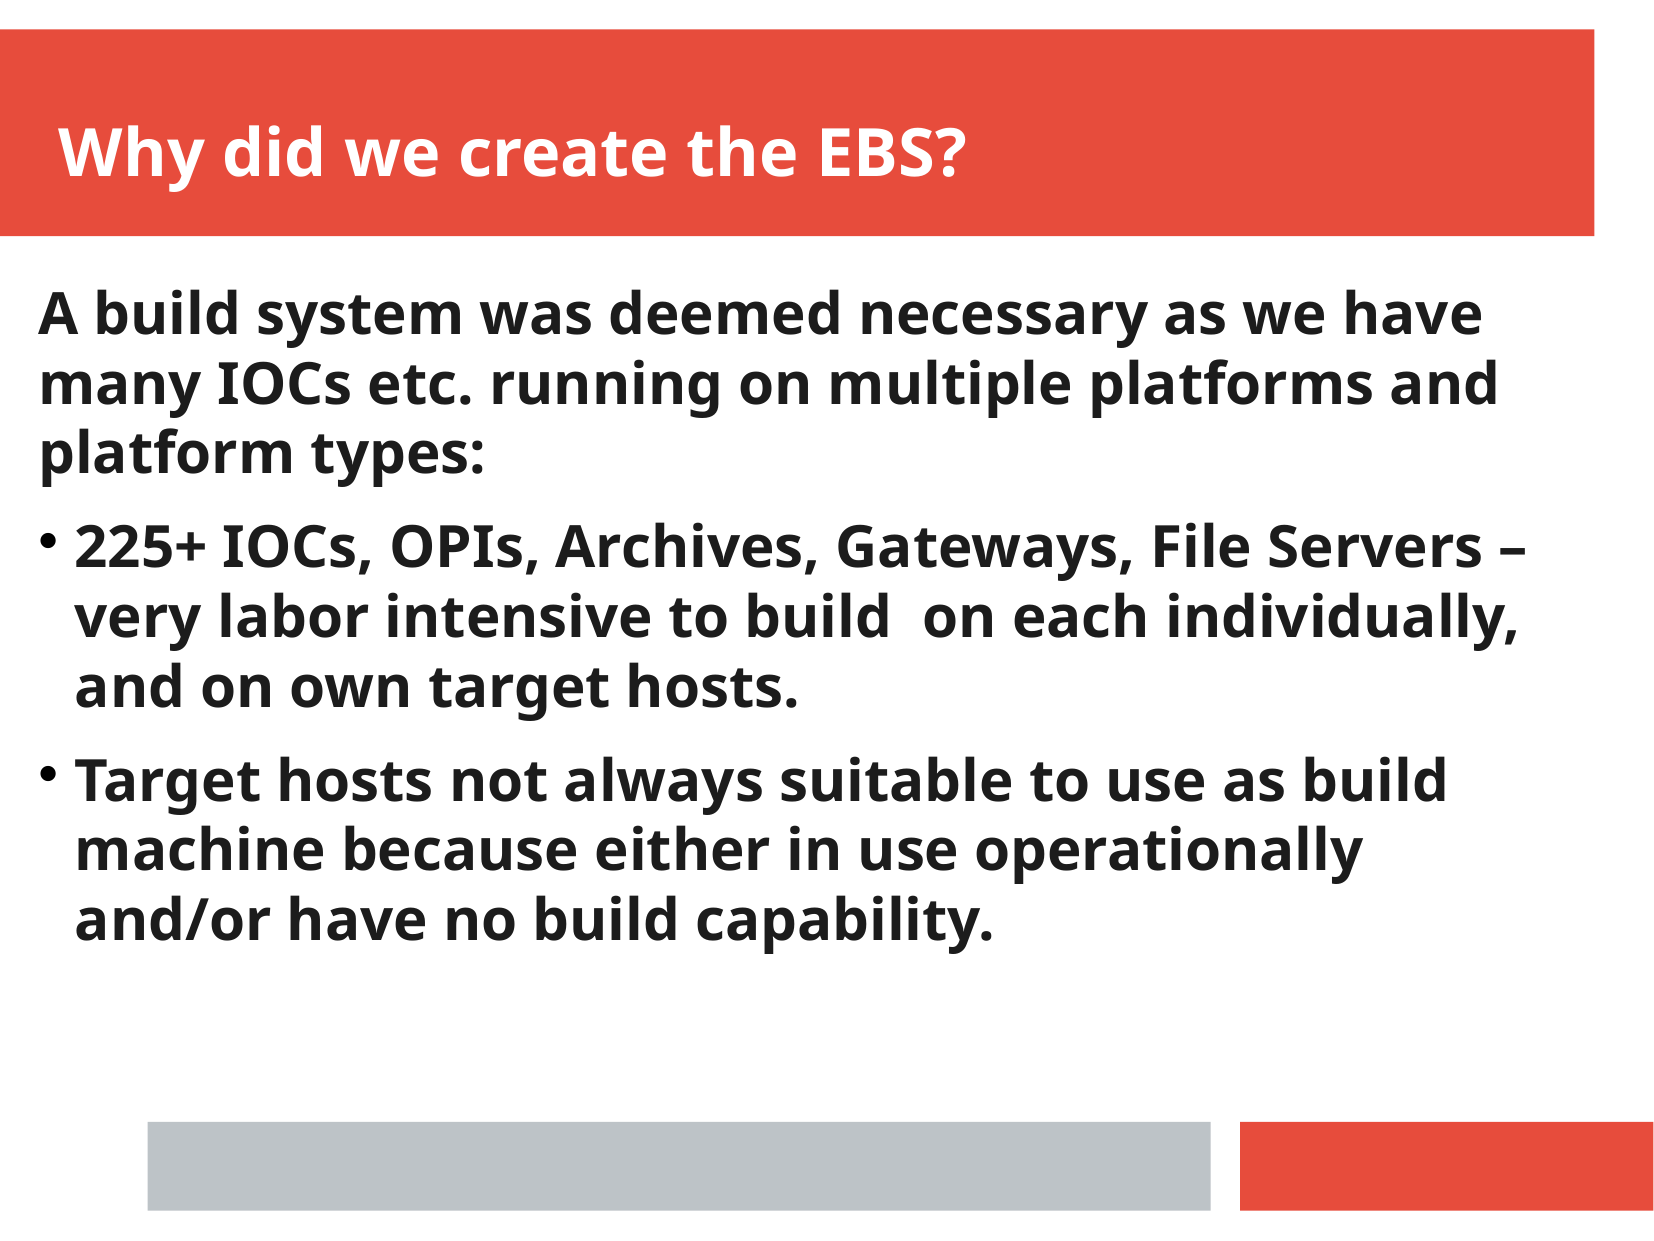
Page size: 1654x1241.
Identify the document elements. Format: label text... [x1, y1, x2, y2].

text_box A build system was deemed necessary as we have many IOCs etc. running on multiple platforms and platform types: 225+ IOCs, OPIs, Archives, Gateways, File Servers – very labor intensive to build on each individually, and on own target hosts. Target hosts not always suitable to use as build machine because either in use operationally and/or have no build capability. [38, 276, 1543, 1098]
text_box Why did we create the EBS? [58, 42, 1595, 191]
